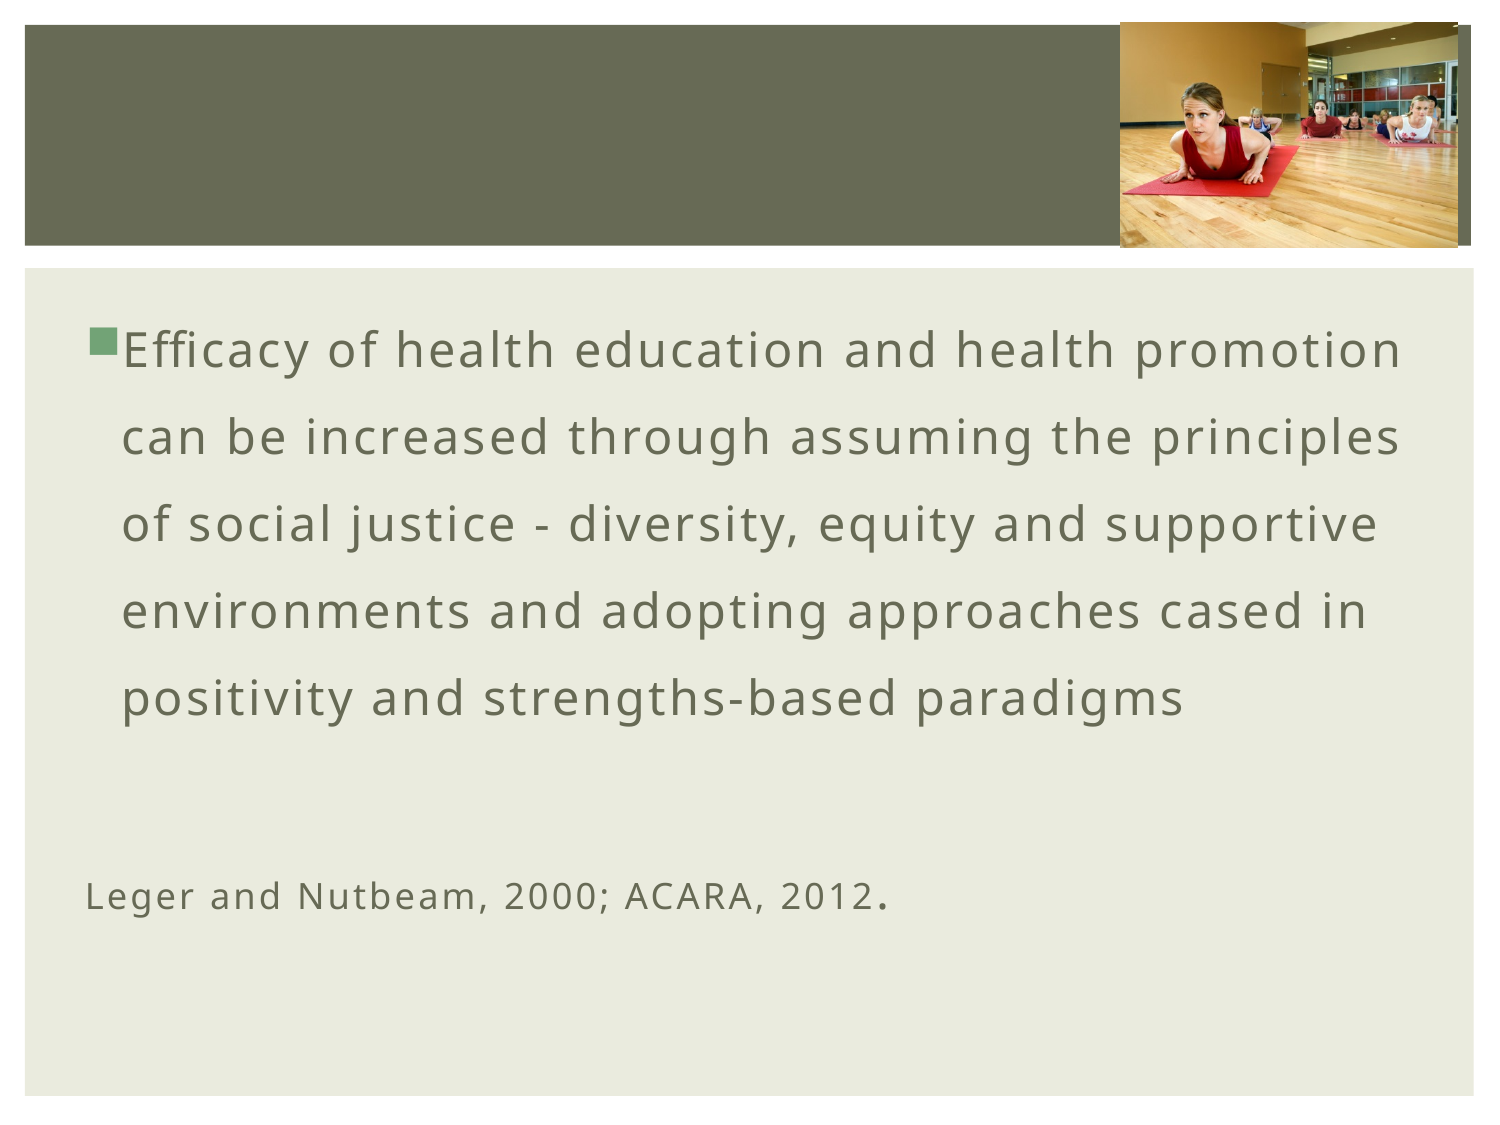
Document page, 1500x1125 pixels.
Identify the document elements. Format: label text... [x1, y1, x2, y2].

list Efficacy of health education and health promotion can be increased through assuming the principles of social justice - diversity, equity and supportive environments and adopting approaches cased in positivity and strengths-based paradigms Leger and Nutbeam, 2000; ACARA, 2012. [62, 281, 1442, 1005]
picture [1119, 22, 1458, 249]
